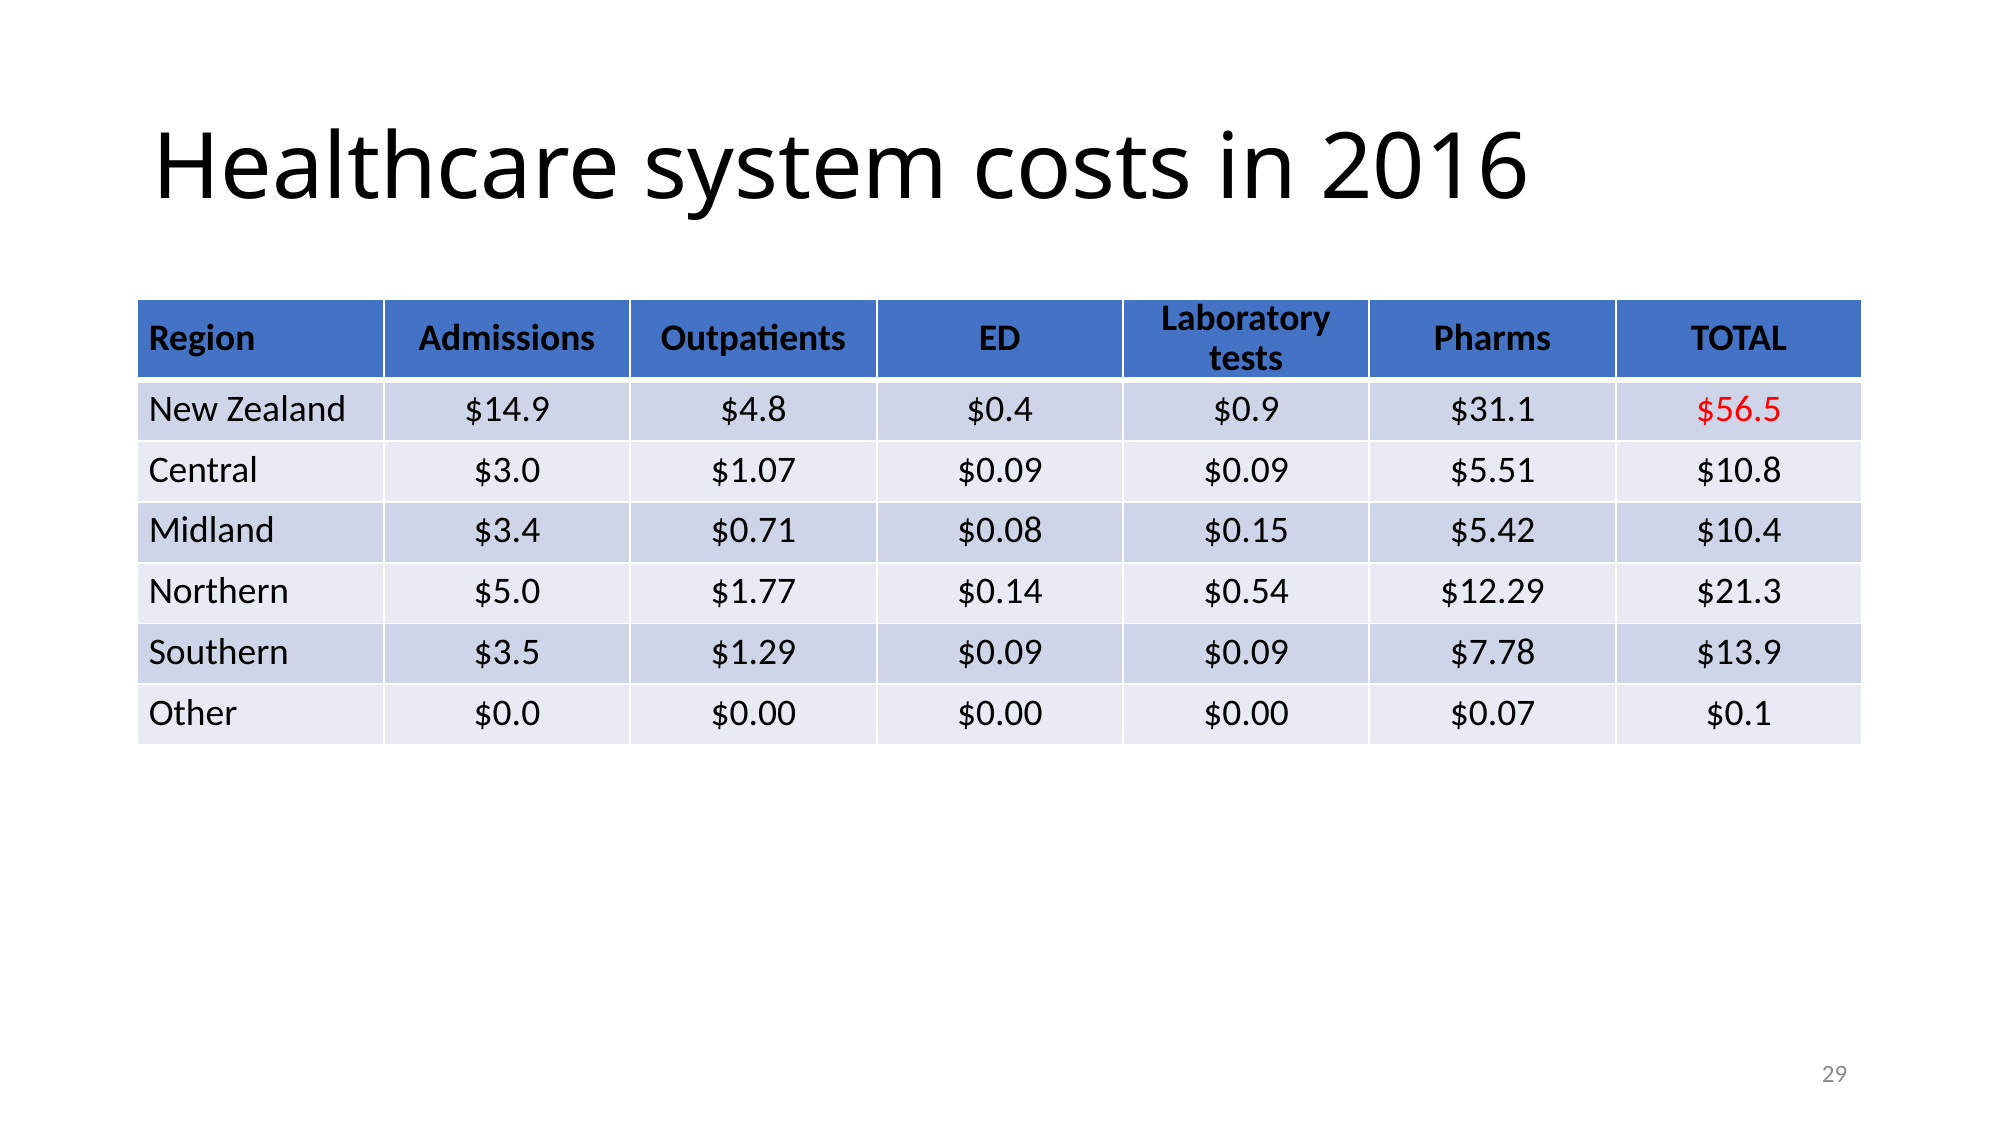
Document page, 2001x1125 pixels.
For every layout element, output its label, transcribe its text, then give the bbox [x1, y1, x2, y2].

table_cell $0.4 [878, 383, 1122, 440]
table_cell $13.9 [1617, 624, 1861, 683]
table_cell $3.5 [385, 624, 629, 683]
table_cell $10.4 [1617, 503, 1861, 562]
table_cell $5.51 [1370, 442, 1615, 501]
table_cell $0.15 [1124, 503, 1368, 562]
table_cell $0.08 [878, 503, 1122, 562]
table_cell Midland [138, 503, 383, 562]
table_cell $31.1 [1370, 383, 1615, 440]
table_cell $0.09 [878, 624, 1122, 683]
table_cell $0.71 [631, 503, 876, 562]
table_cell $0.1 [1617, 685, 1861, 744]
table_cell Central [138, 442, 383, 501]
table_cell $56.5 [1617, 383, 1861, 440]
slide_number 29 [1412, 1042, 1863, 1103]
table_cell $0.00 [878, 685, 1122, 744]
table_cell $3.4 [385, 503, 629, 562]
table_cell $14.9 [385, 383, 629, 440]
table_cell $10.8 [1617, 442, 1861, 501]
table_header TOTAL [1617, 300, 1861, 377]
table_cell $5.42 [1370, 503, 1615, 562]
table_header ED [878, 300, 1122, 377]
table_cell Other [138, 685, 383, 744]
table_cell $7.78 [1370, 624, 1615, 683]
table_cell $0.00 [631, 685, 876, 744]
table_cell $1.29 [631, 624, 876, 683]
table_cell $0.0 [385, 685, 629, 744]
table_header Pharms [1370, 300, 1615, 377]
table_cell New Zealand [138, 383, 383, 440]
table_cell $12.29 [1370, 564, 1615, 623]
table_header Region [138, 300, 383, 377]
table_header Laboratory tests [1124, 300, 1368, 377]
table_cell $0.09 [878, 442, 1122, 501]
table_cell Northern [138, 564, 383, 623]
table_cell $3.0 [385, 442, 629, 501]
table_cell $1.07 [631, 442, 876, 501]
table_cell $1.77 [631, 564, 876, 623]
table_cell $0.54 [1124, 564, 1368, 623]
table_cell $5.0 [385, 564, 629, 623]
table_header Admissions [385, 300, 629, 377]
table_cell $21.3 [1617, 564, 1861, 623]
table_cell $0.09 [1124, 442, 1368, 501]
table_cell $0.09 [1124, 624, 1368, 683]
table_cell $0.9 [1124, 383, 1368, 440]
table_cell $0.07 [1370, 685, 1615, 744]
table_cell $0.00 [1124, 685, 1368, 744]
title Healthcare system costs in 2016 [137, 59, 1863, 278]
table_cell $4.8 [631, 383, 876, 440]
table_cell Southern [138, 624, 383, 683]
table_header Outpatients [631, 300, 876, 377]
table_cell $0.14 [878, 564, 1122, 623]
